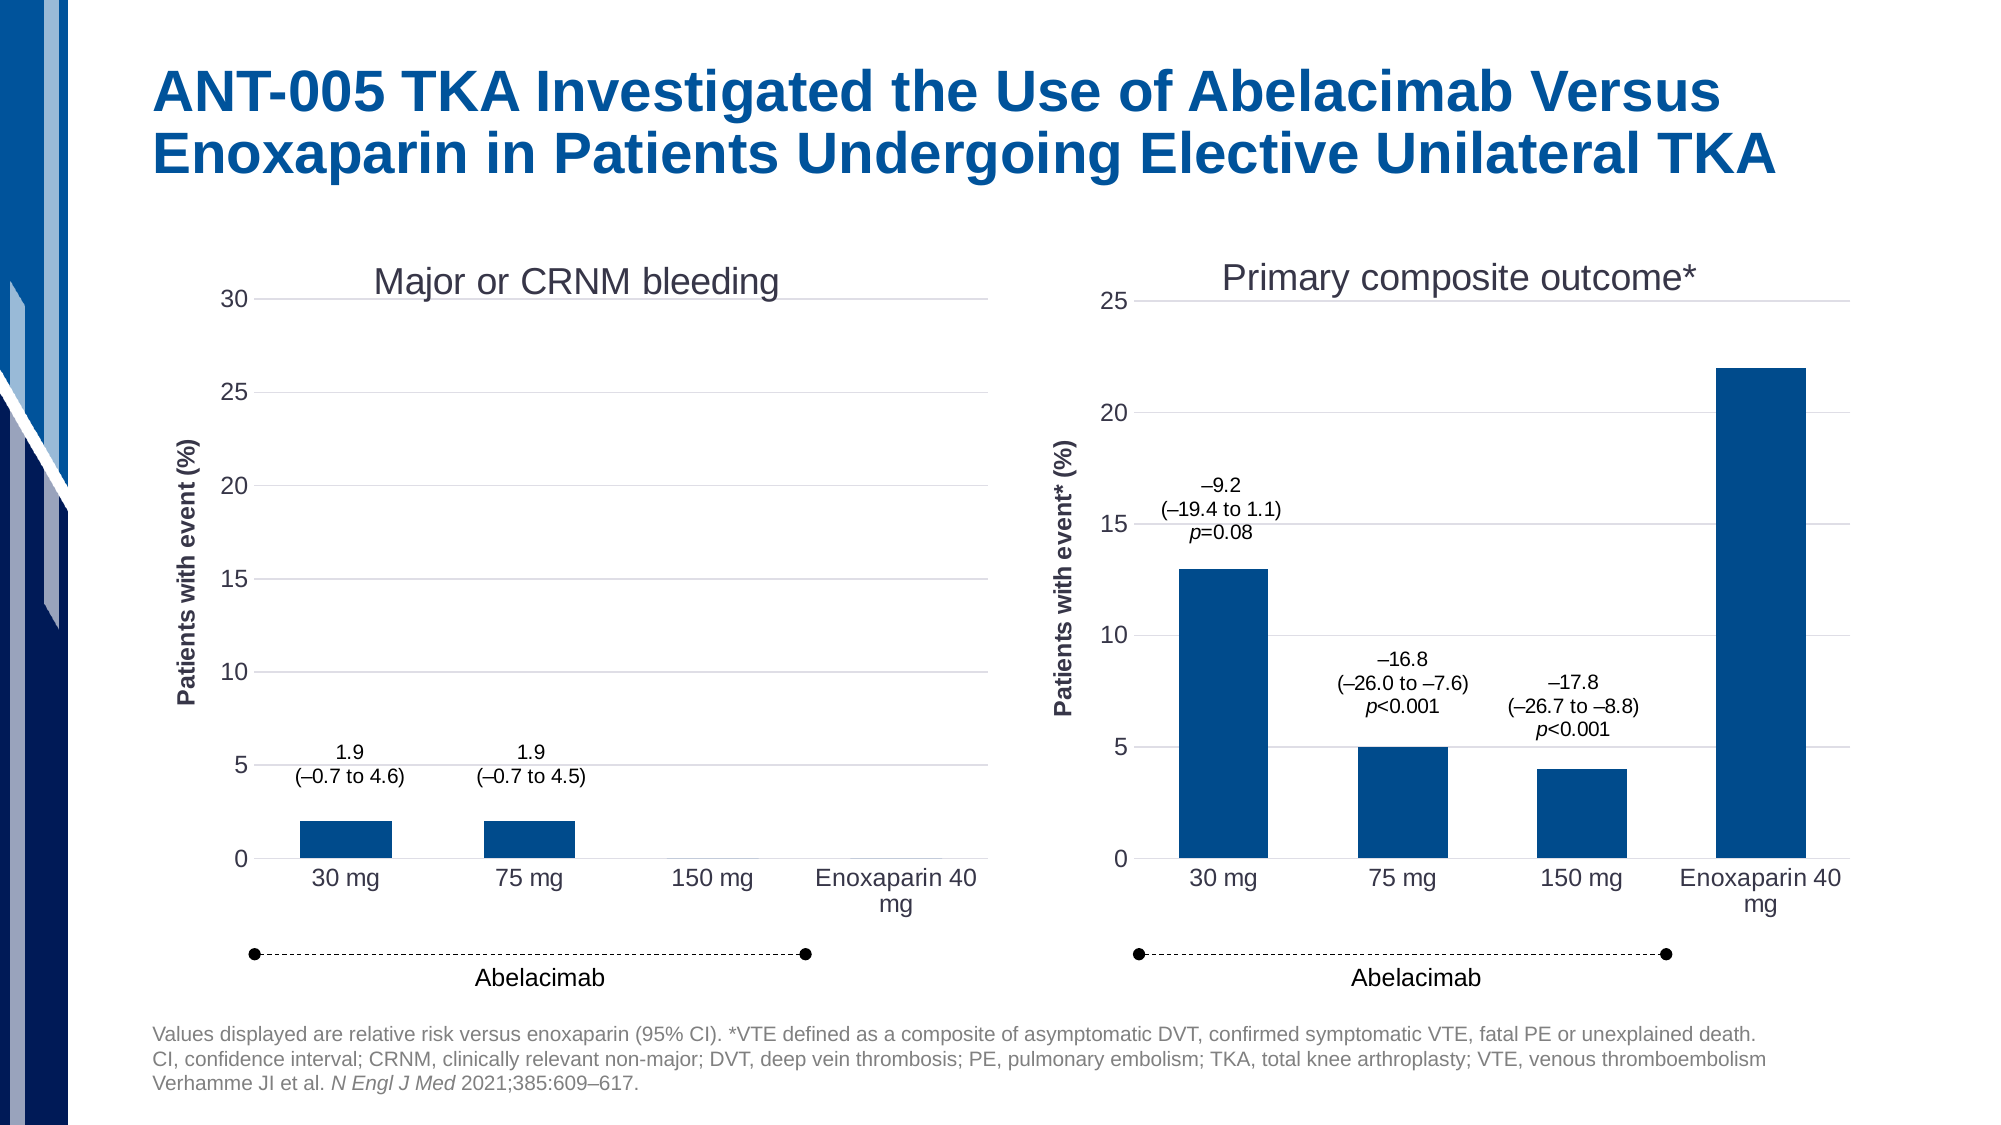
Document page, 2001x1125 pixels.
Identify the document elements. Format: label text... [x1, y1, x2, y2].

chart [164, 226, 1001, 966]
footer Values displayed are relative risk versus enoxaparin (95% CI). *VTE defined as a composite of asymptomatic DVT, confirmed symptomatic VTE, fatal PE or unexplained death. CI, confidence interval; CRNM, clinically relevant non-major; DVT, deep vein thrombosis; PE, pulmonary embolism; TKA, total knee arthroplasty; VTE, venous thromboembolism Verhamme JI et al. N Engl J Med 2021;385:609–617. [137, 1042, 1863, 1103]
text_box Abelacimab [1277, 966, 1556, 999]
text_box Abelacimab [400, 966, 680, 999]
chart [1041, 226, 1863, 966]
title ANT-005 TKA Investigated the Use of Abelacimab Versus Enoxaparin in Patients Undergoing Elective Unilateral TKA [137, 58, 1863, 195]
picture [0, 0, 68, 1125]
